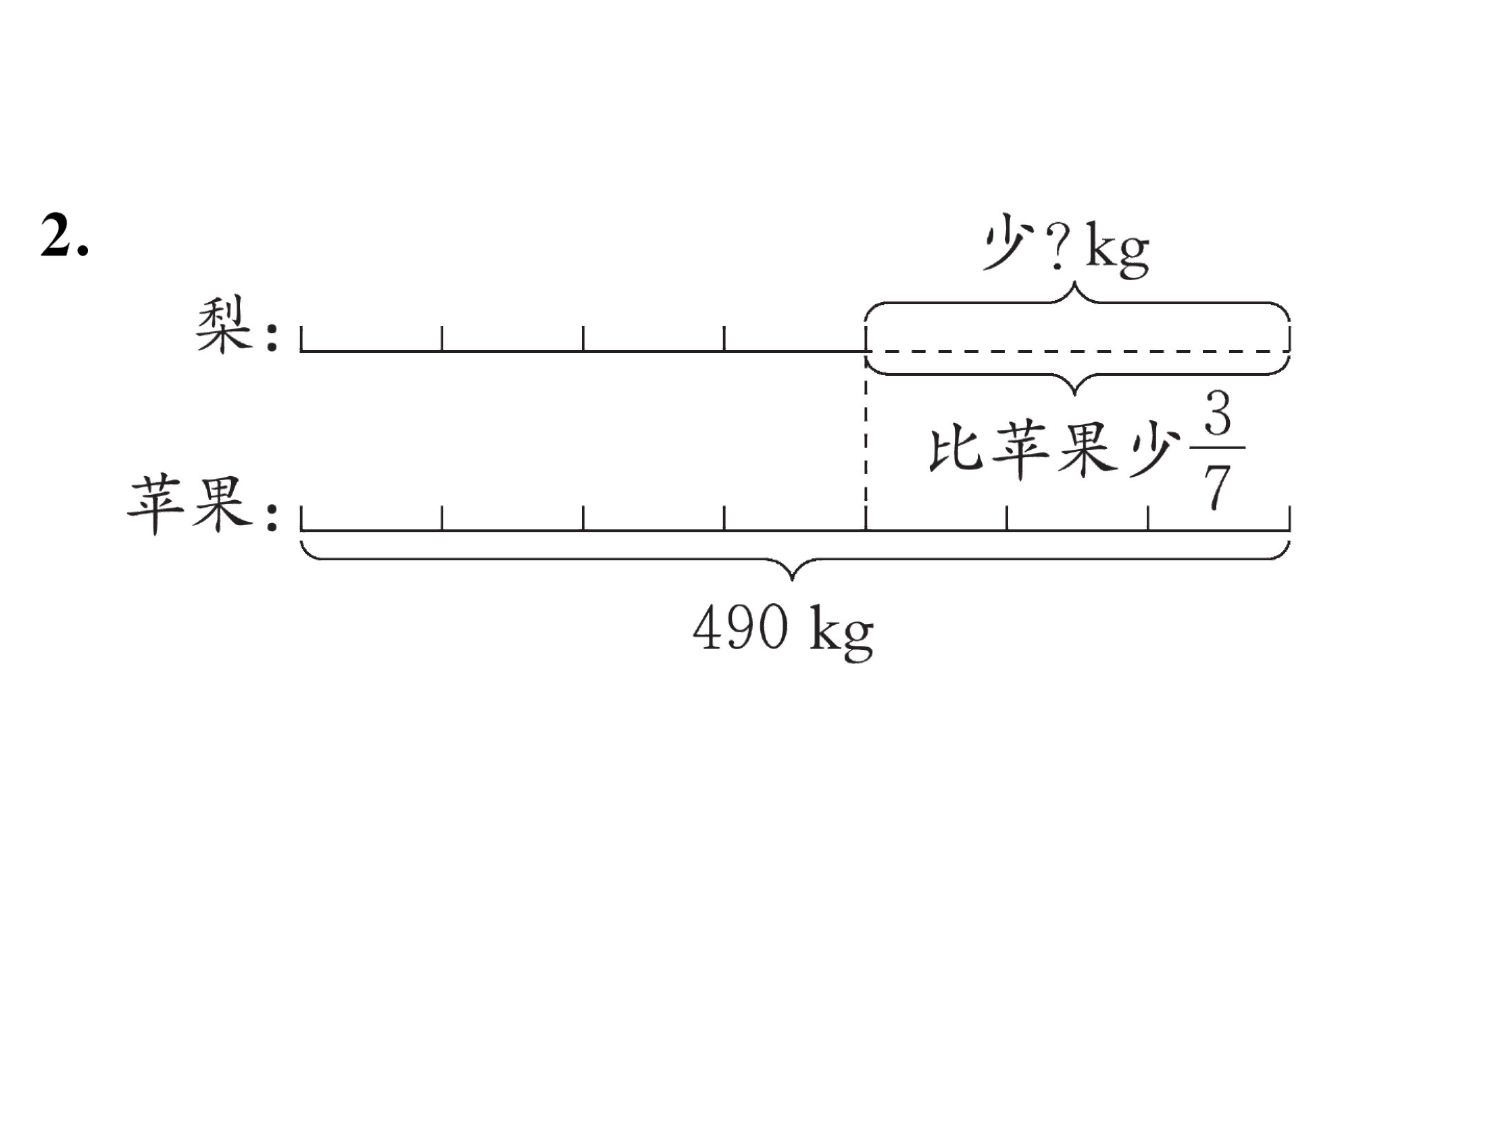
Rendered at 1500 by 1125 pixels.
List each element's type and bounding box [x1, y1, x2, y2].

picture [35, 177, 1453, 847]
